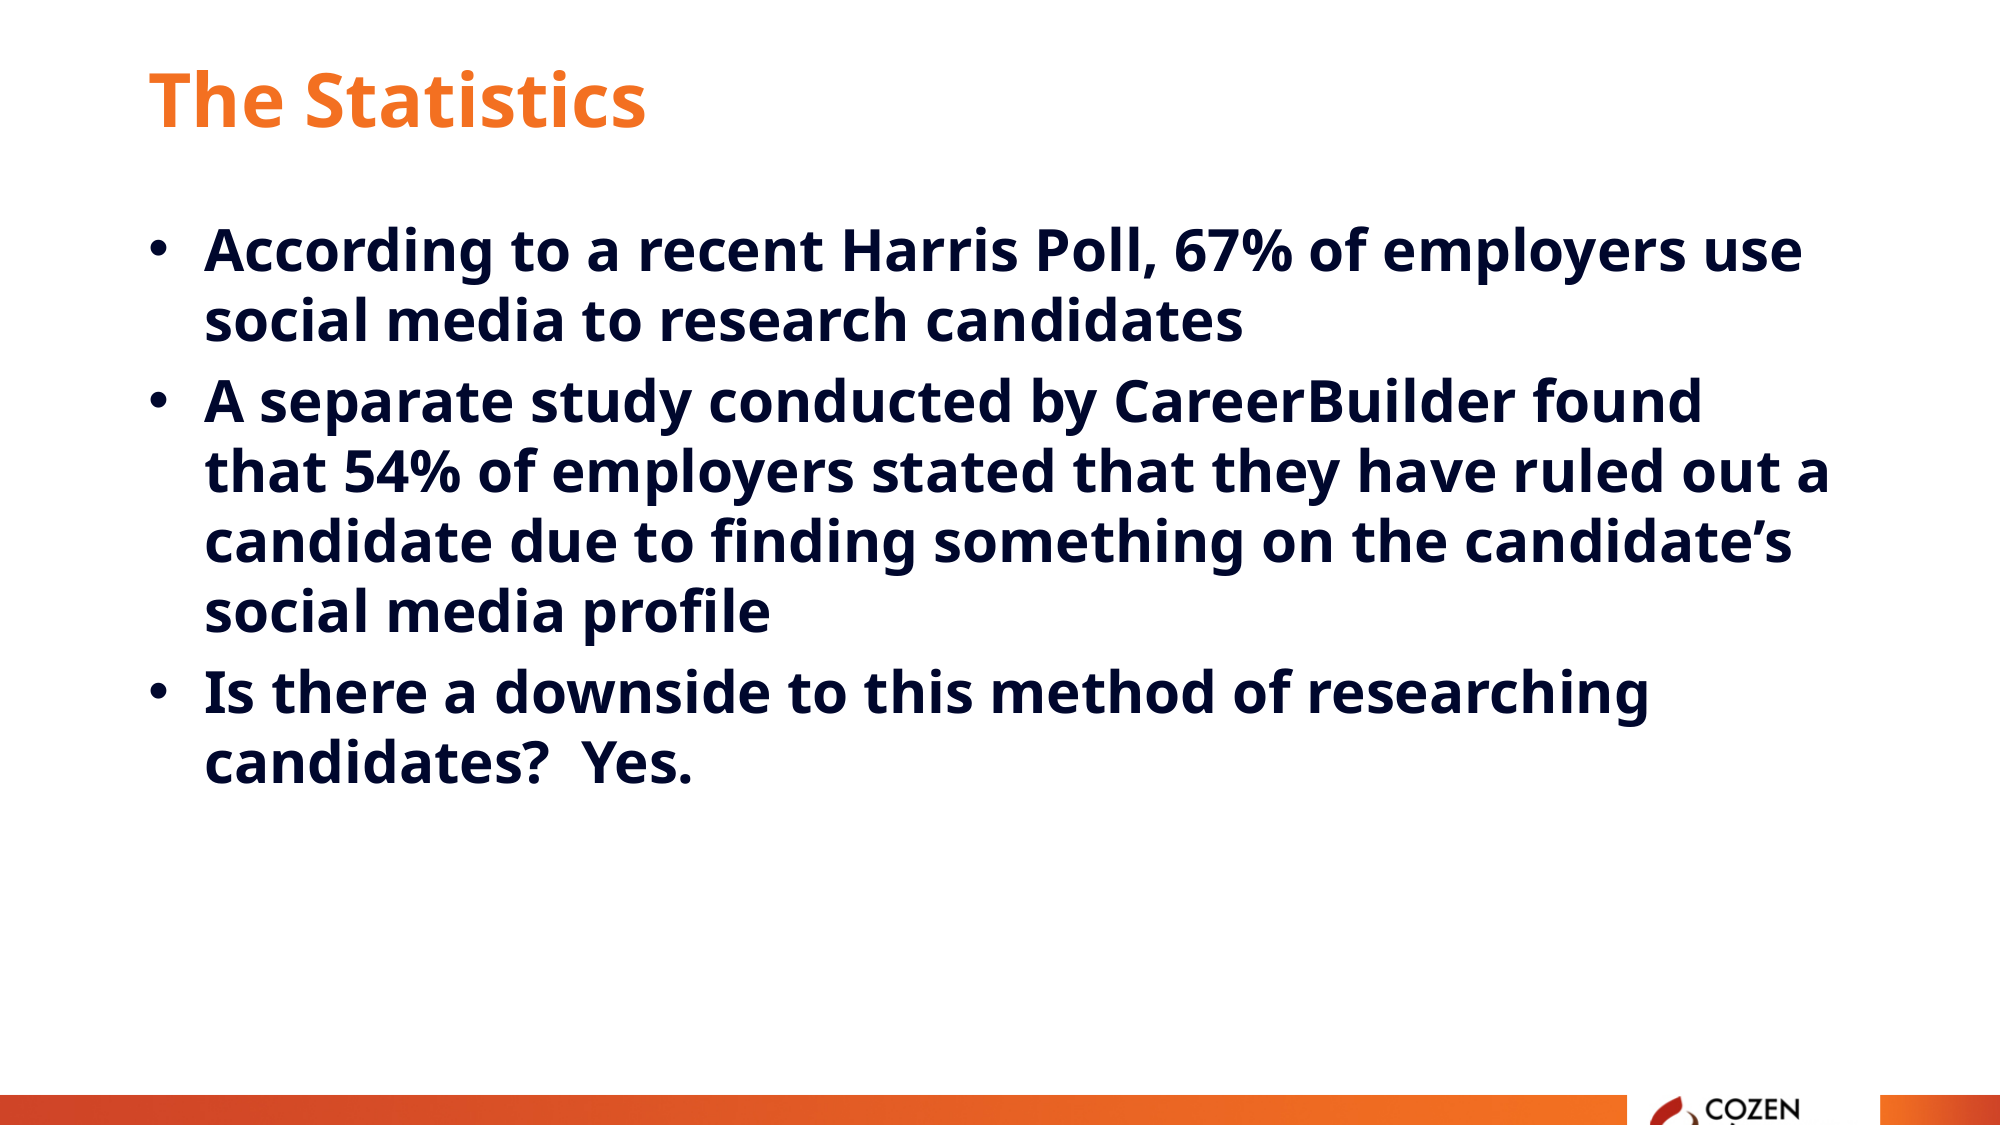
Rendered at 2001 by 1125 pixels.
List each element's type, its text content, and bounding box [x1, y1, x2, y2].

list According to a recent Harris Poll, 67% of employers use social media to research candidates A separate study conducted by CareerBuilder found that 54% of employers stated that they have ruled out a candidate due to finding something on the candidate’s social media profile Is there a downside to this method of researching candidates? Yes. [133, 205, 1848, 1011]
title The Statistics [133, 45, 1994, 163]
picture [0, 45, 2000, 1125]
